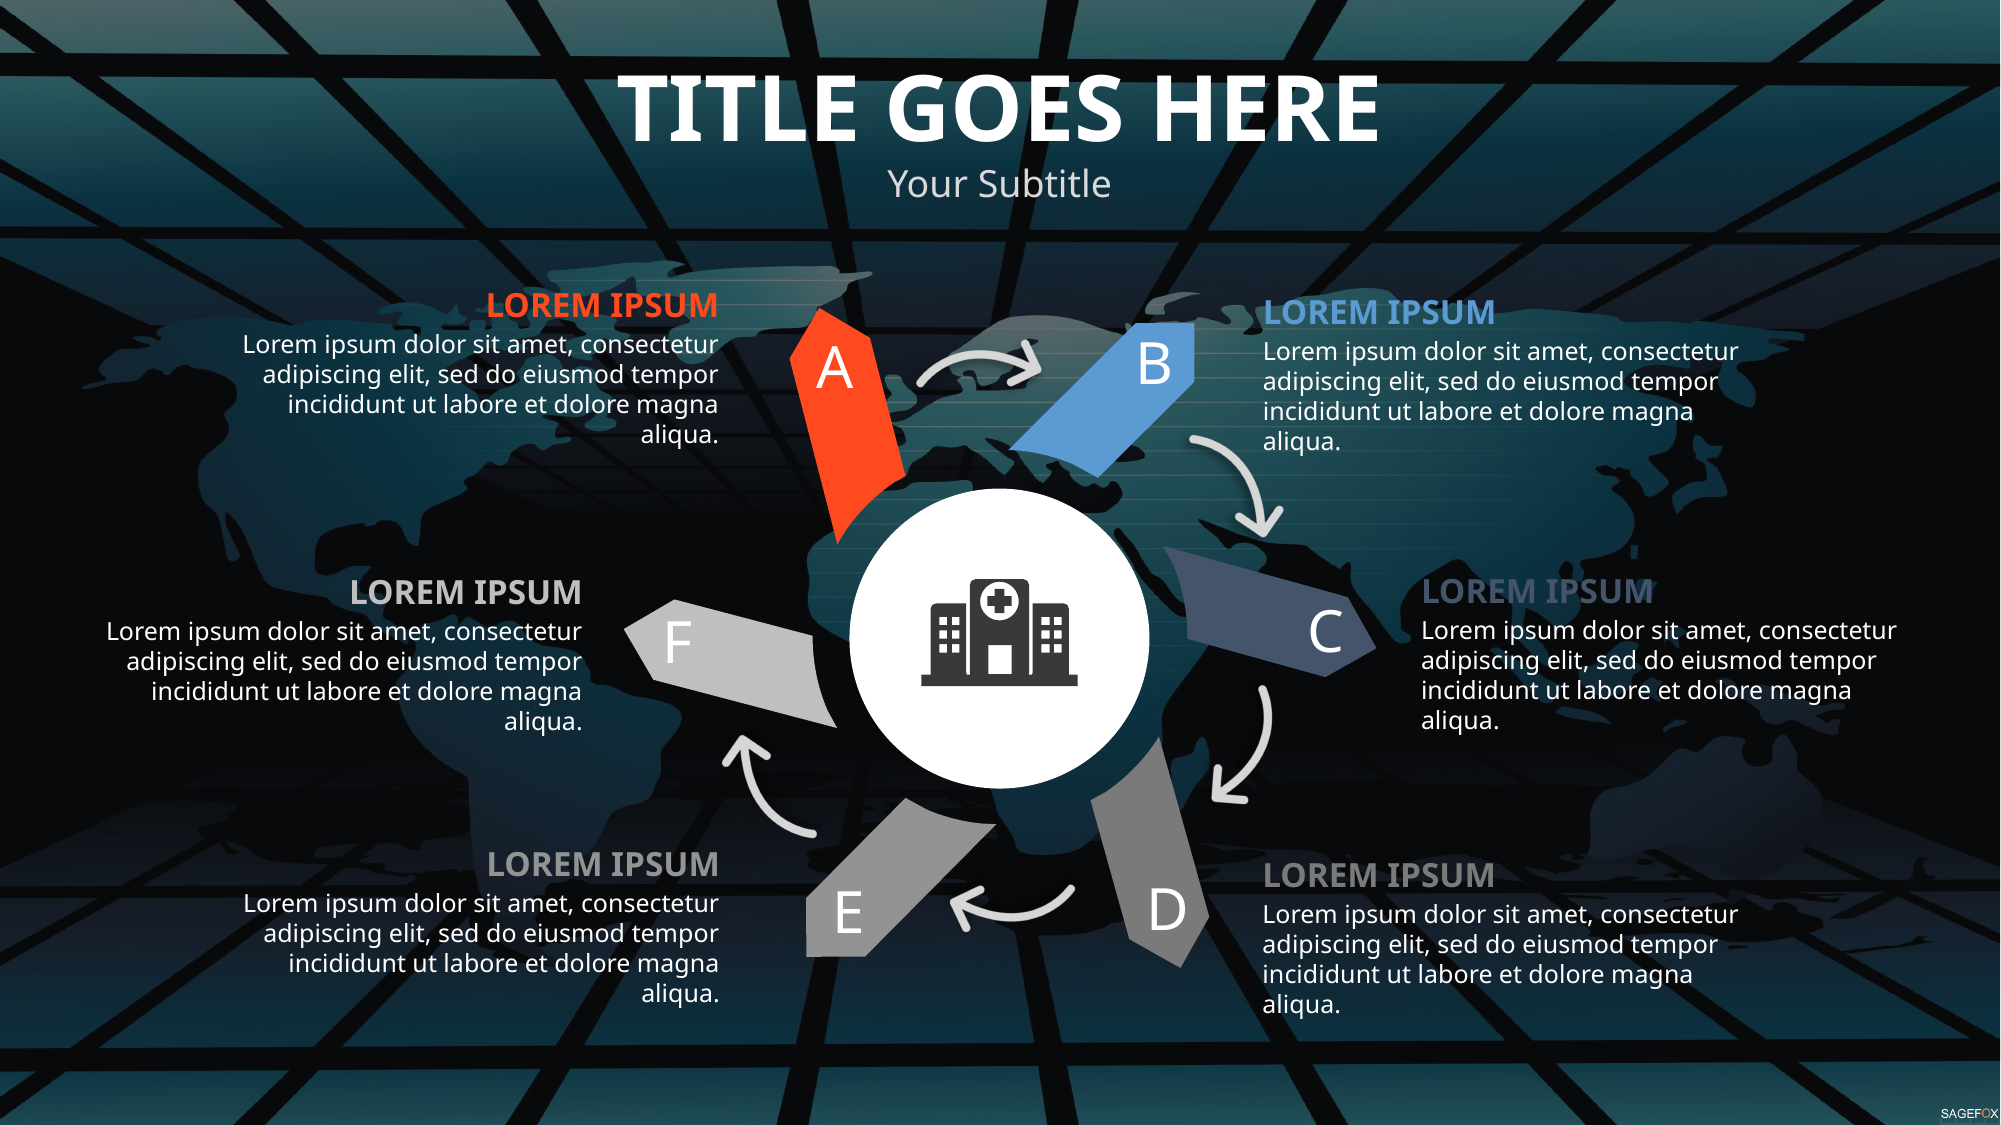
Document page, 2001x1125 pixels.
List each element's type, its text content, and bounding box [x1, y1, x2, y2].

picture [0, 0, 2001, 1125]
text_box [1005, 318, 1227, 443]
text_box LOREM IPSUM Lorem ipsum dolor sit amet, consectetur adipiscing elit, sed do eiusmod tempor incididunt ut labore et dolore magna aliqua. [1252, 285, 1772, 461]
text_box LOREM IPSUM Lorem ipsum dolor sit amet, consectetur adipiscing elit, sed do eiusmod tempor incididunt ut labore et dolore magna aliqua. [211, 837, 730, 1013]
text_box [1147, 575, 1381, 673]
text_box TITLE GOES HERE Your Subtitle [548, 42, 1452, 212]
text_box LOREM IPSUM Lorem ipsum dolor sit amet, consectetur adipiscing elit, sed do eiusmod tempor incididunt ut labore et dolore magna aliqua. [74, 565, 593, 741]
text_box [619, 597, 852, 700]
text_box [1108, 743, 1199, 973]
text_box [801, 304, 890, 538]
text_box LOREM IPSUM Lorem ipsum dolor sit amet, consectetur adipiscing elit, sed do eiusmod tempor incididunt ut labore et dolore magna aliqua. [1252, 848, 1772, 1024]
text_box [814, 761, 928, 990]
text_box LOREM IPSUM Lorem ipsum dolor sit amet, consectetur adipiscing elit, sed do eiusmod tempor incididunt ut labore et dolore magna aliqua. [210, 278, 730, 454]
text_box [921, 579, 1078, 687]
text_box LOREM IPSUM Lorem ipsum dolor sit amet, consectetur adipiscing elit, sed do eiusmod tempor incididunt ut labore et dolore magna aliqua. [1411, 564, 1930, 740]
text_box [852, 487, 1147, 790]
